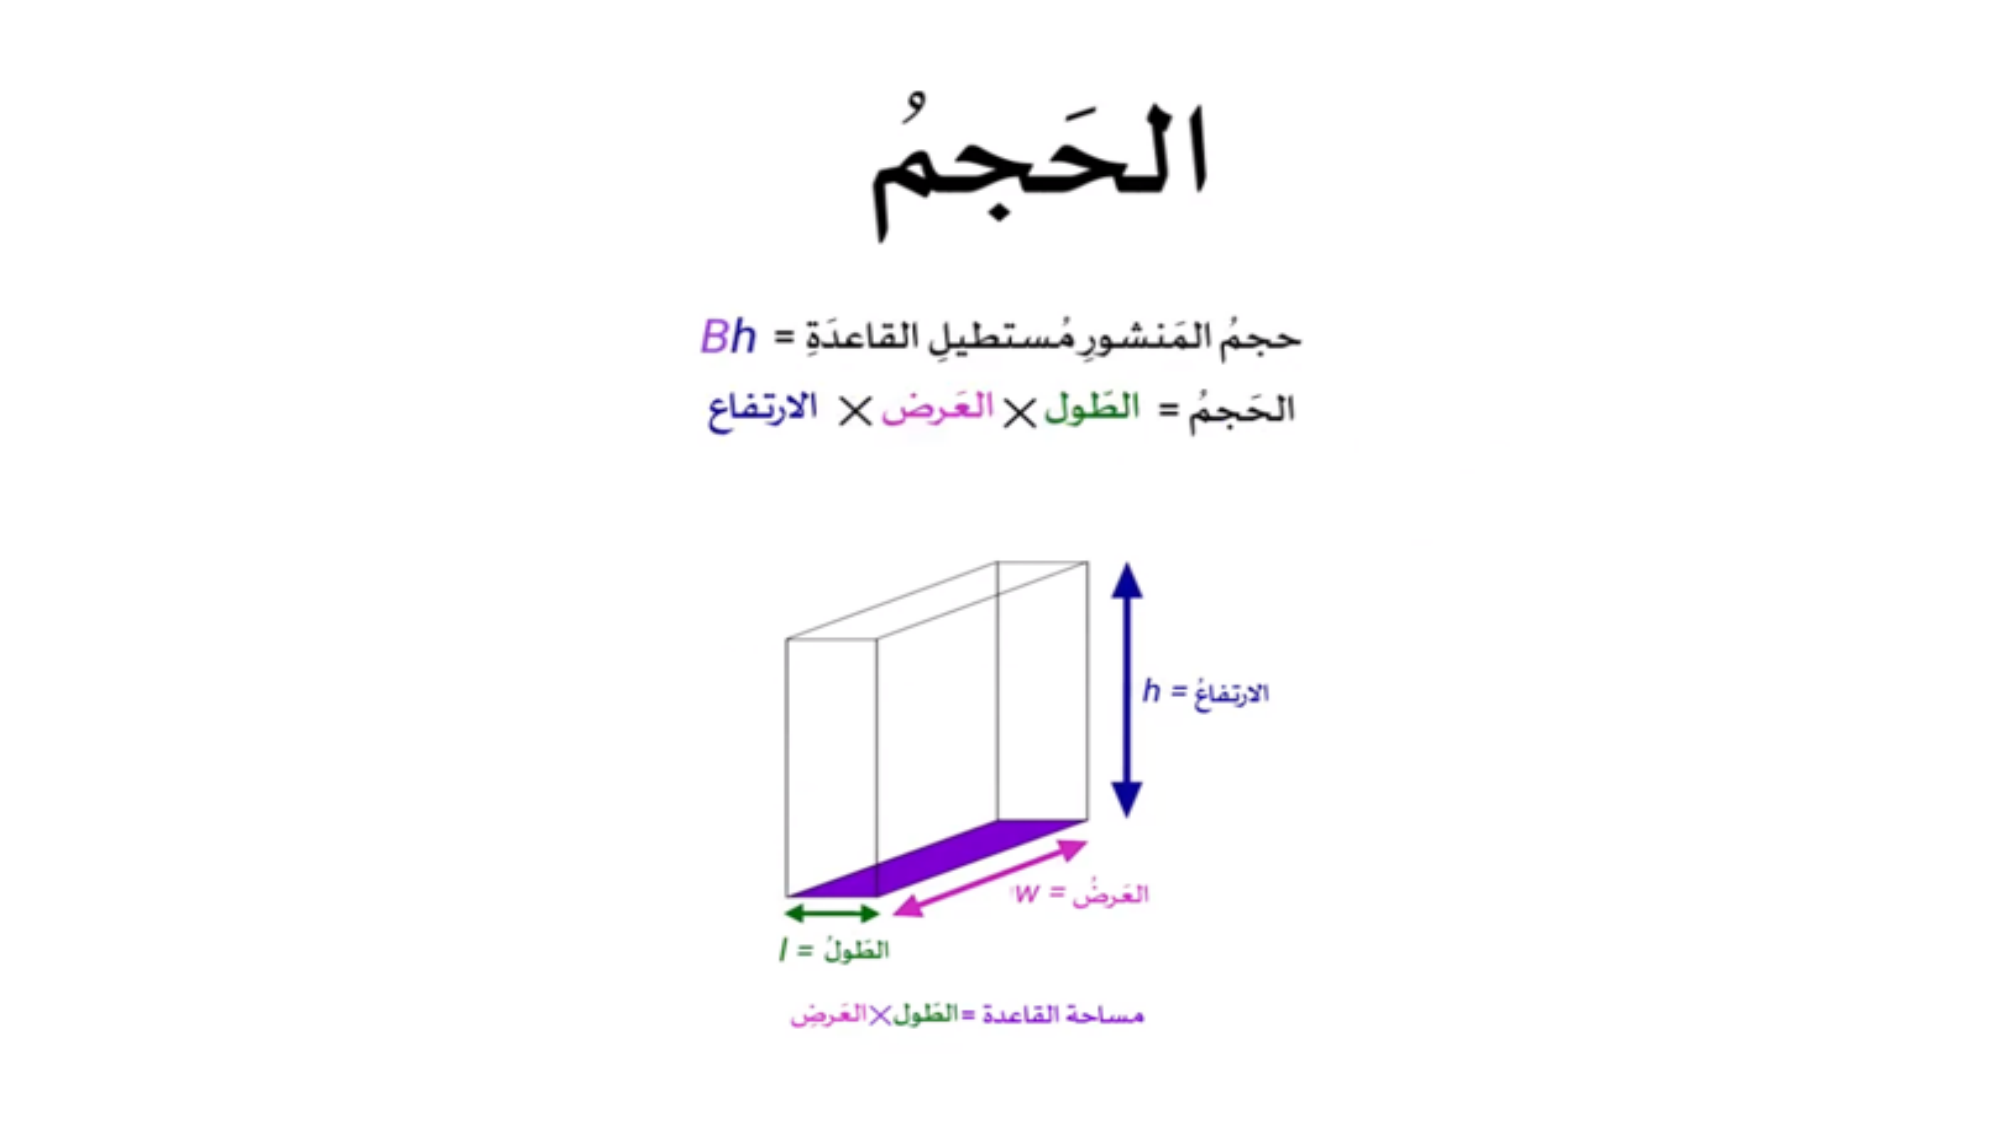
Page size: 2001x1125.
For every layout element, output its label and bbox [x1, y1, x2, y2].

picture [481, 17, 1519, 1108]
